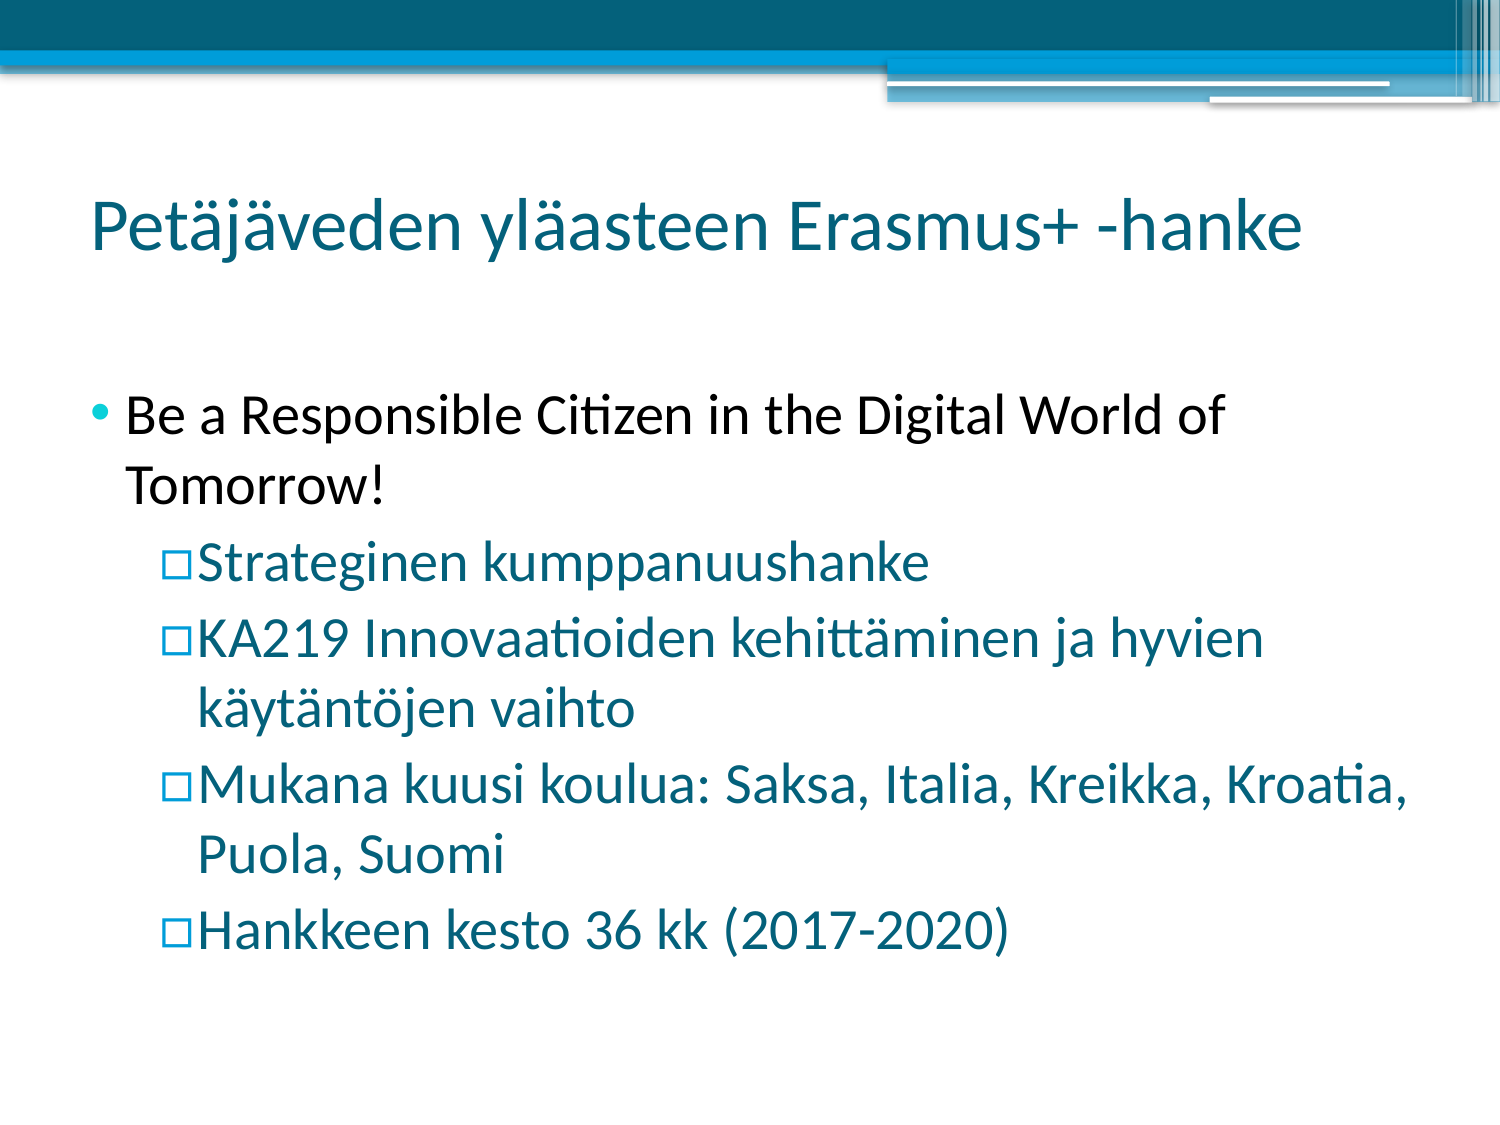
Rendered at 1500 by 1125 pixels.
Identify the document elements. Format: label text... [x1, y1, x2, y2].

title Petäjäveden yläasteen Erasmus+ -hanke [74, 132, 1426, 309]
text_box [730, 532, 770, 592]
list Be a Responsible Citizen in the Digital World of Tomorrow! Strateginen kumppanuushanke KA219 Innovaatioiden kehittäminen ja hyvien käytäntöjen vaihto Mukana kuusi koulua: Saksa, Italia, Kreikka, Kroatia, Puola, Suomi Hankkeen kesto 36 kk (2017-2020) [74, 368, 1426, 1079]
